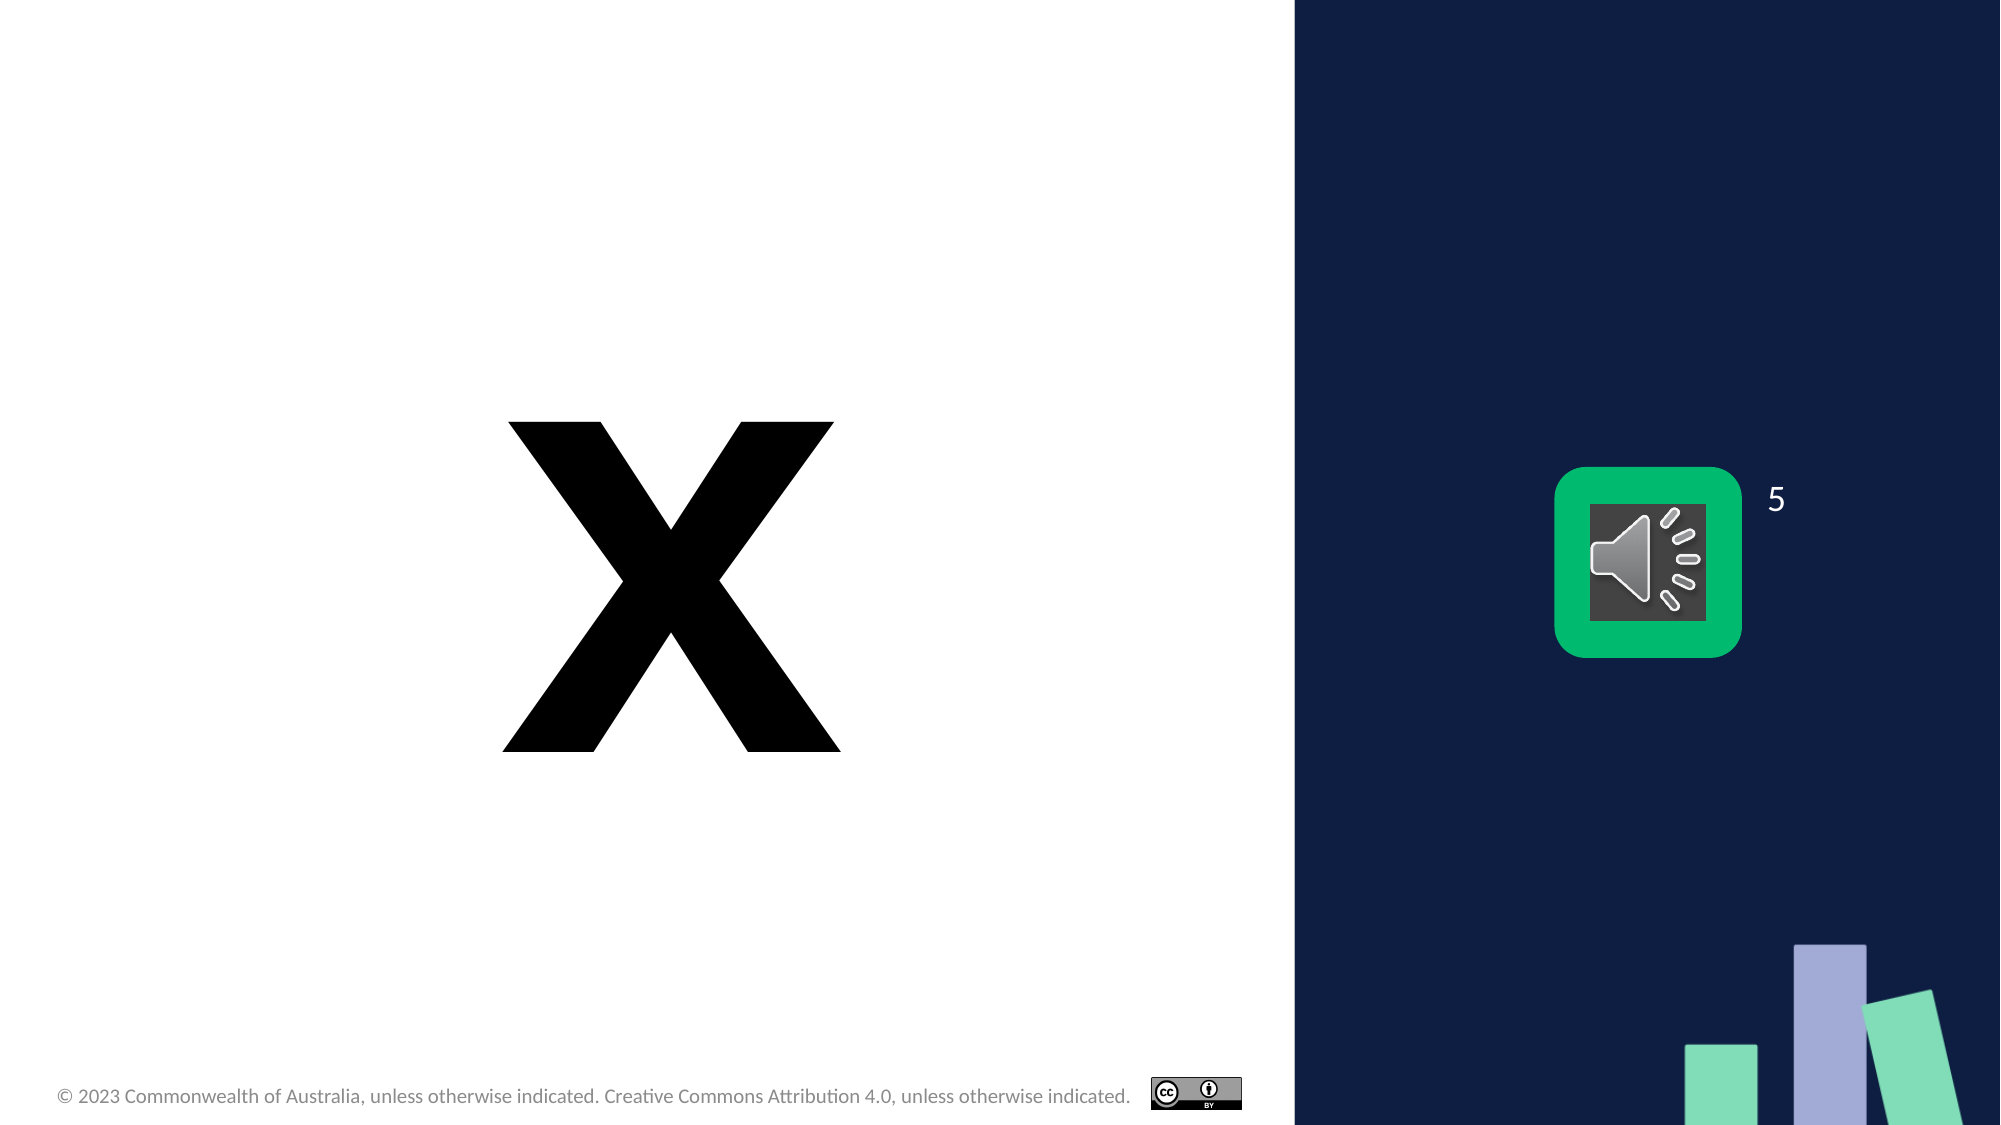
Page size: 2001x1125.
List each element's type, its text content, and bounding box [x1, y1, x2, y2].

text_box [1553, 465, 1743, 659]
picture [1, 0, 2000, 1125]
text_box 5 [1752, 466, 1801, 527]
text_box x [48, 205, 1295, 920]
